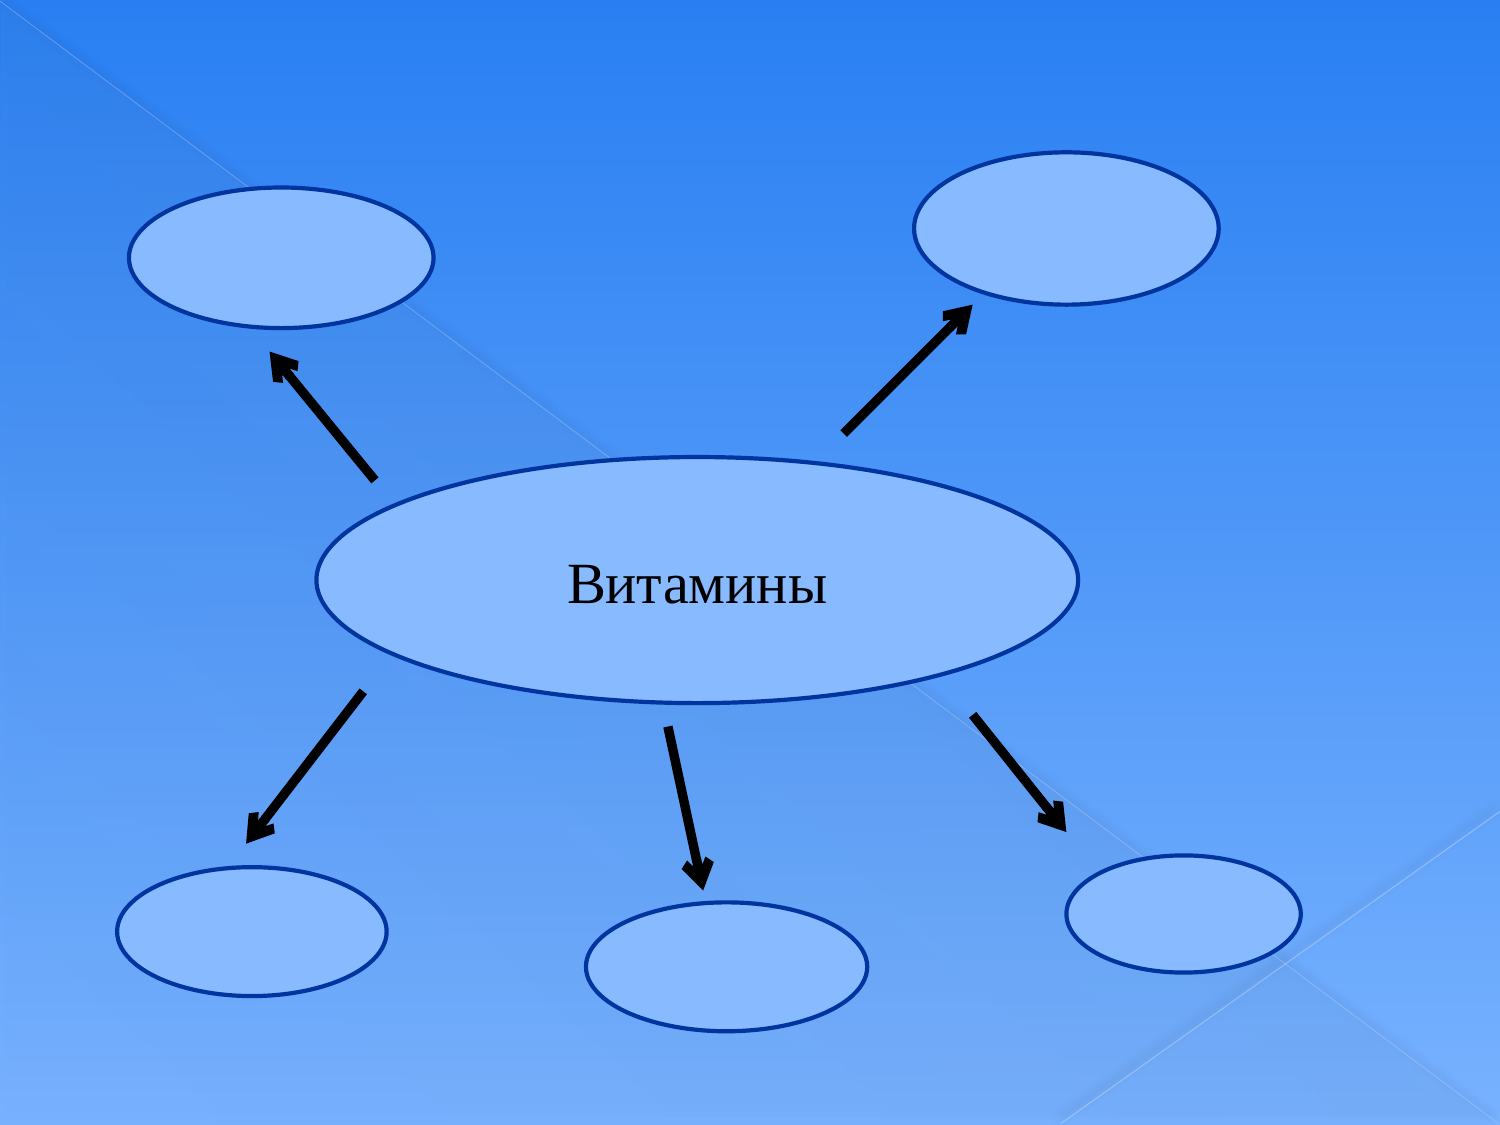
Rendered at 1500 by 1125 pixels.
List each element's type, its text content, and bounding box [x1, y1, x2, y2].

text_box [603, 790, 768, 827]
text_box [1064, 853, 1303, 975]
text_box [583, 900, 870, 1034]
text_box [115, 865, 389, 999]
text_box [126, 185, 436, 331]
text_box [960, 726, 1079, 821]
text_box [228, 708, 381, 827]
text_box [911, 150, 1221, 307]
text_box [843, 304, 973, 434]
text_box Витамины [314, 454, 1081, 706]
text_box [257, 362, 387, 469]
